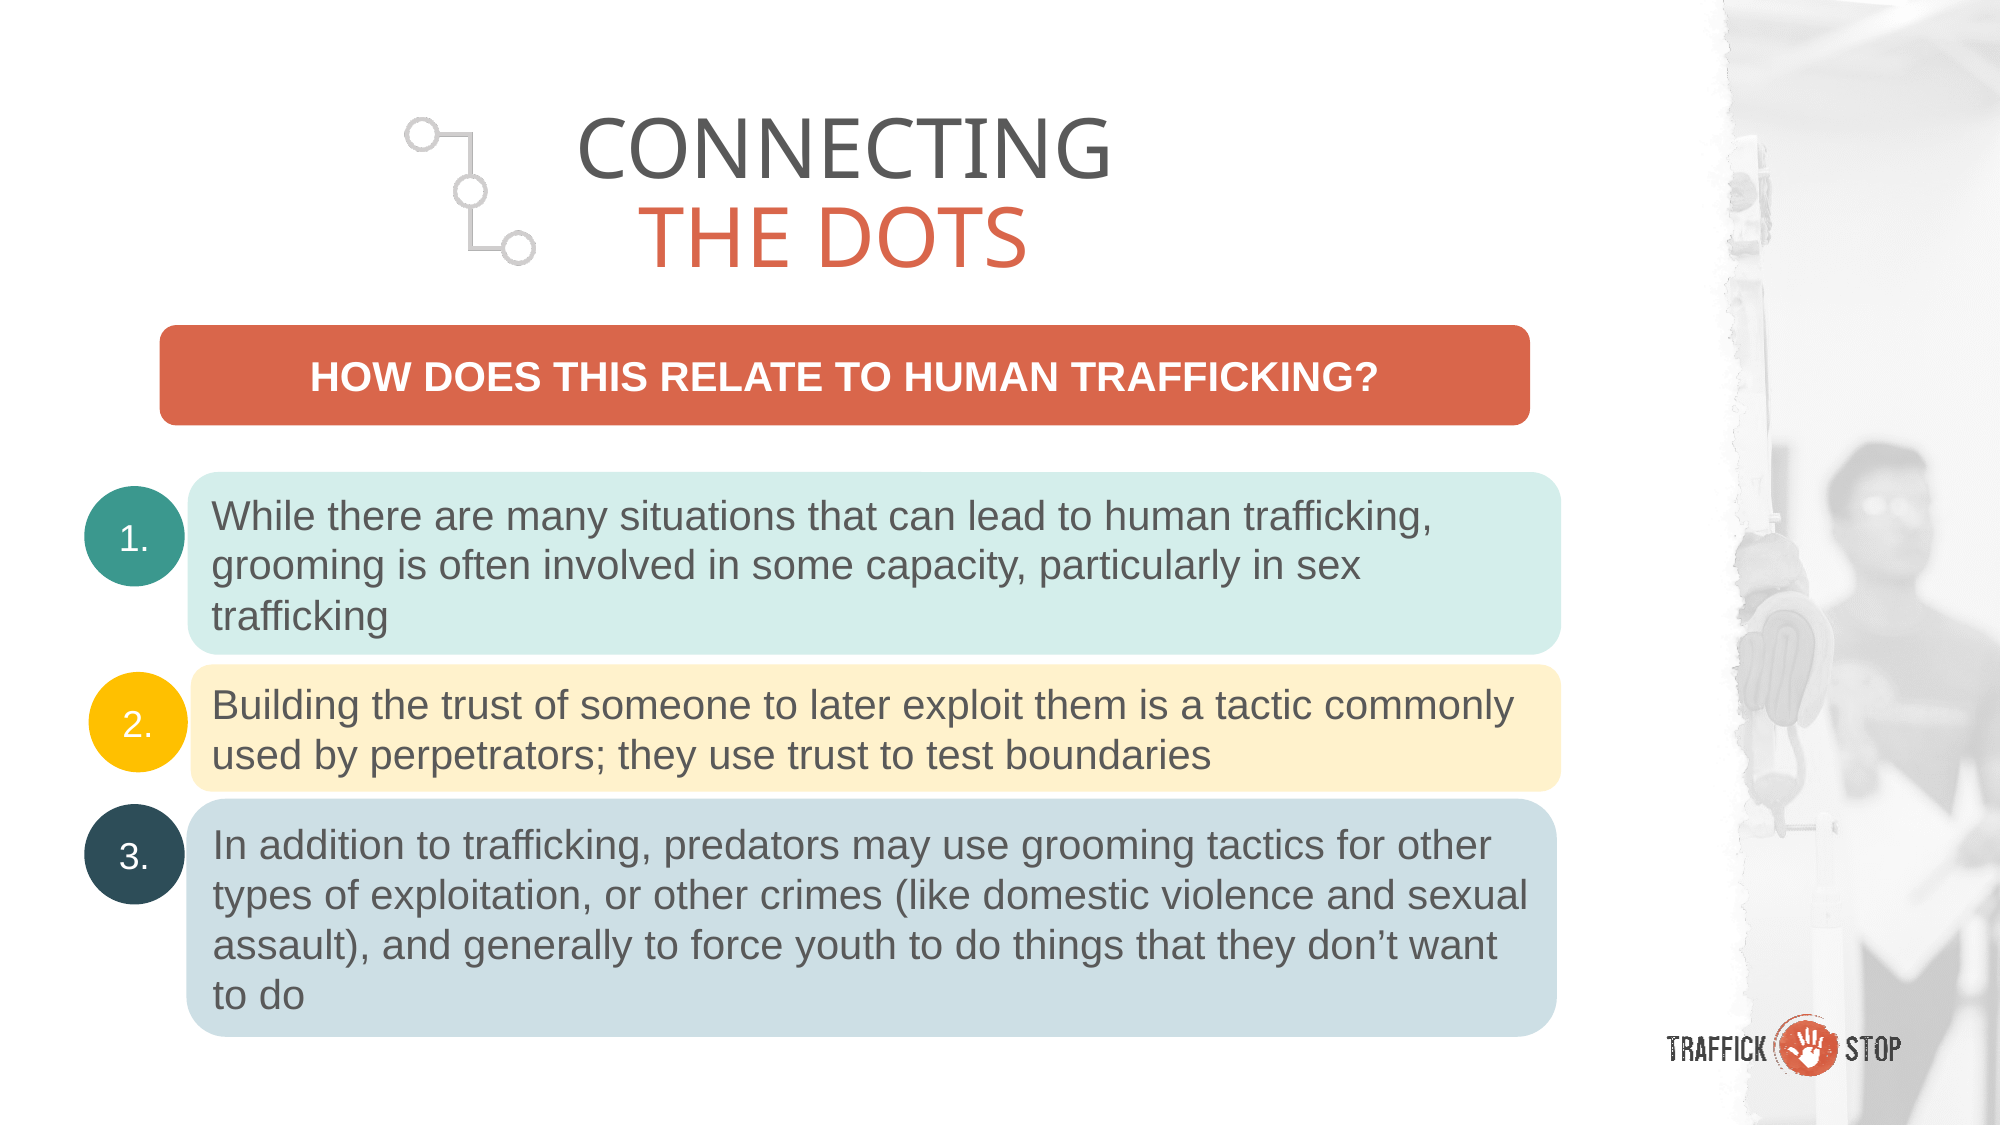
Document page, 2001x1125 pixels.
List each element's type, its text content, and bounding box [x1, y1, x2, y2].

text_box CONNECTING THE DOTS [159, 98, 1531, 301]
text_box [84, 798, 1557, 1039]
picture [364, 86, 575, 296]
picture [1650, 0, 1916, 1125]
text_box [84, 472, 1562, 657]
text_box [88, 664, 1562, 793]
text_box HOW DOES THIS RELATE TO HUMAN TRAFFICKING? [159, 325, 1531, 426]
